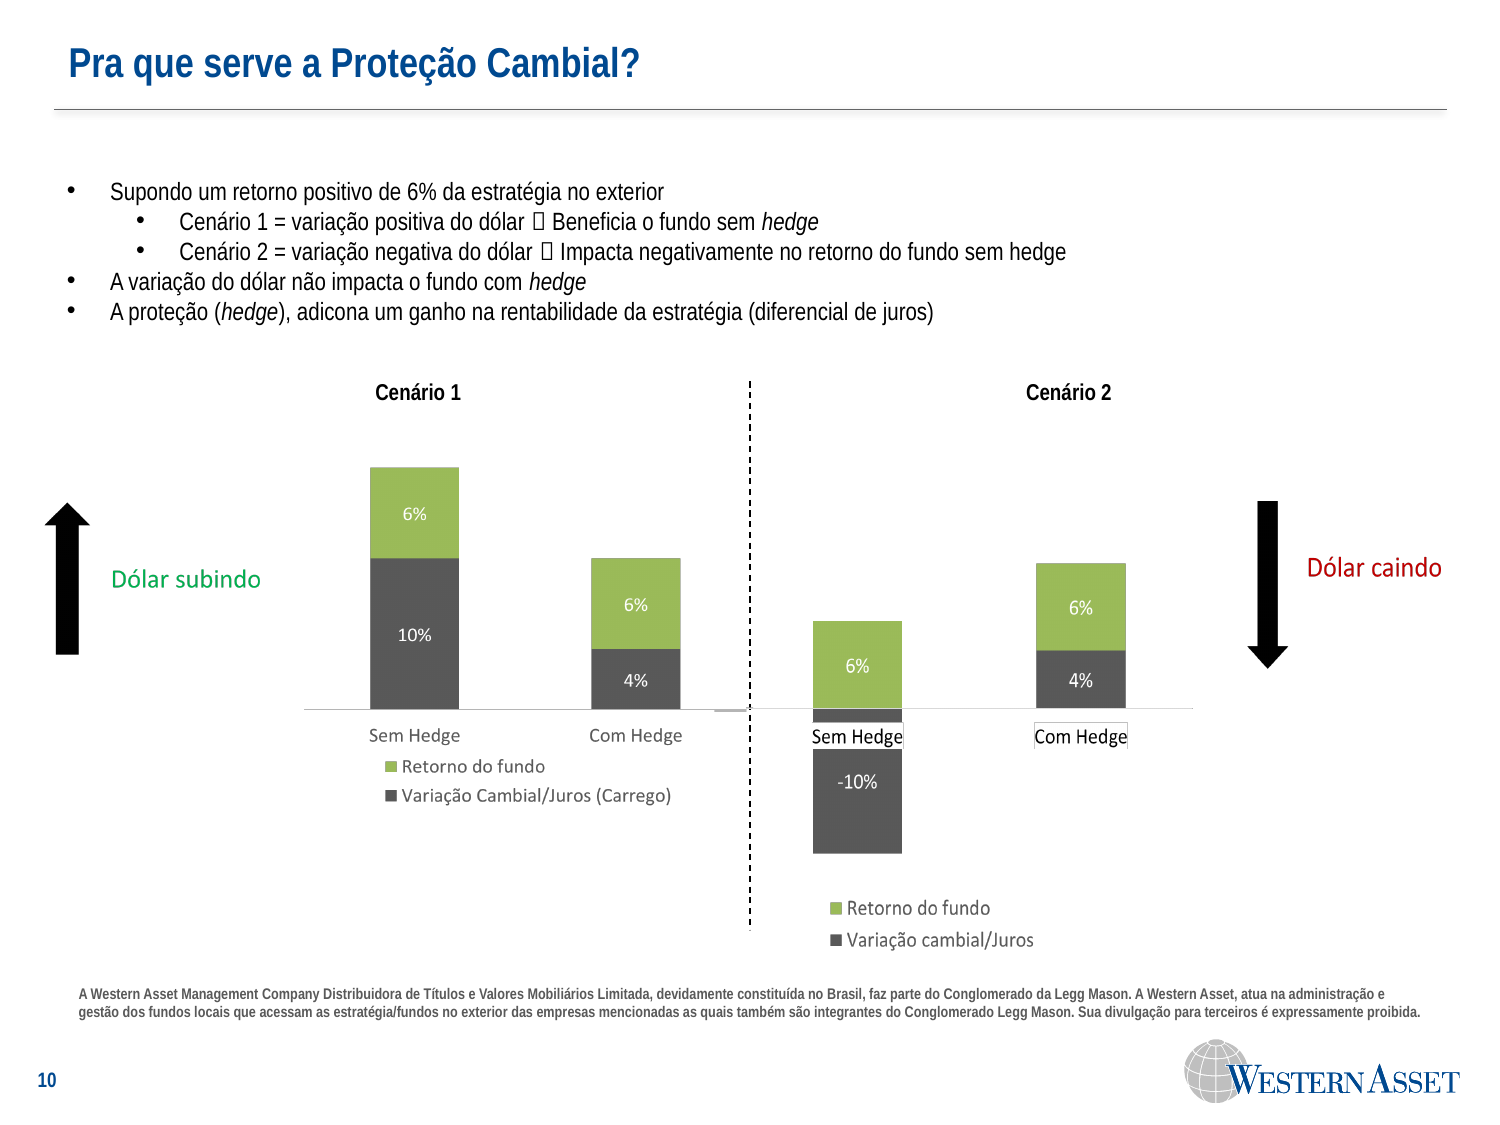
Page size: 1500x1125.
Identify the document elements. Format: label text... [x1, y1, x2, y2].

text_box Pra que serve a Proteção Cambial? [53, 34, 1450, 133]
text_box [44, 334, 1478, 965]
text_box Supondo um retorno positivo de 6% da estratégia no exterior Cenário 1 = variação positiva do dólar  Beneficia o fundo sem hedge Cenário 2 = variação negativa do dólar  Impacta negativamente no retorno do fundo sem hedge A variação do dólar não impacta o fundo com hedge A proteção (hedge), adicona um ganho na rentabilidade da estratégia (diferencial de juros) [52, 168, 1448, 333]
text_box A Western Asset Management Company Distribuidora de Títulos e Valores Mobiliários Limitada, devidamente constituída no Brasil, faz parte do Conglomerado da Legg Mason. A Western Asset, atua na administração e gestão dos fundos locais que acessam as estratégia/fundos no exterior das empresas mencionadas as quais também são integrantes do Conglomerado Legg Mason. Sua divulgação para terceiros é expressamente proibida. [63, 976, 1443, 1029]
